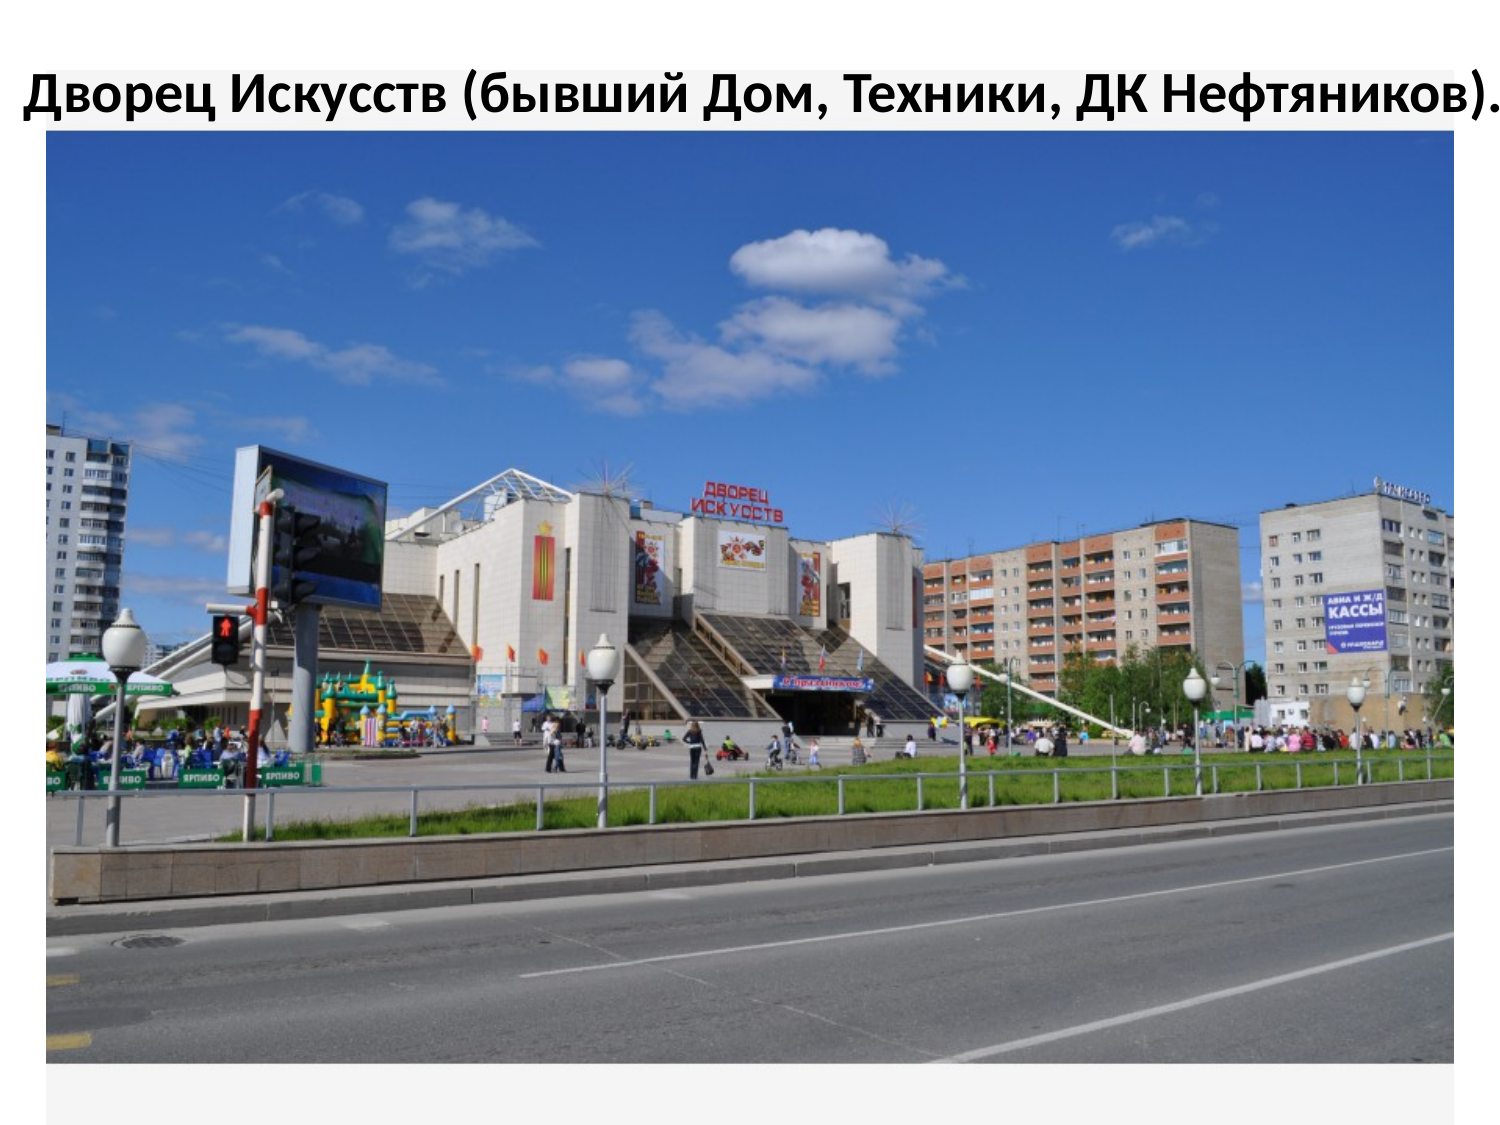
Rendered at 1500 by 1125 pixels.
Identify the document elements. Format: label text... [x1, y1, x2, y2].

text_box Дворец Искусств (бывший Дом, Техники, ДК Нефтяников). [9, 46, 1500, 132]
picture [46, 70, 1454, 1125]
